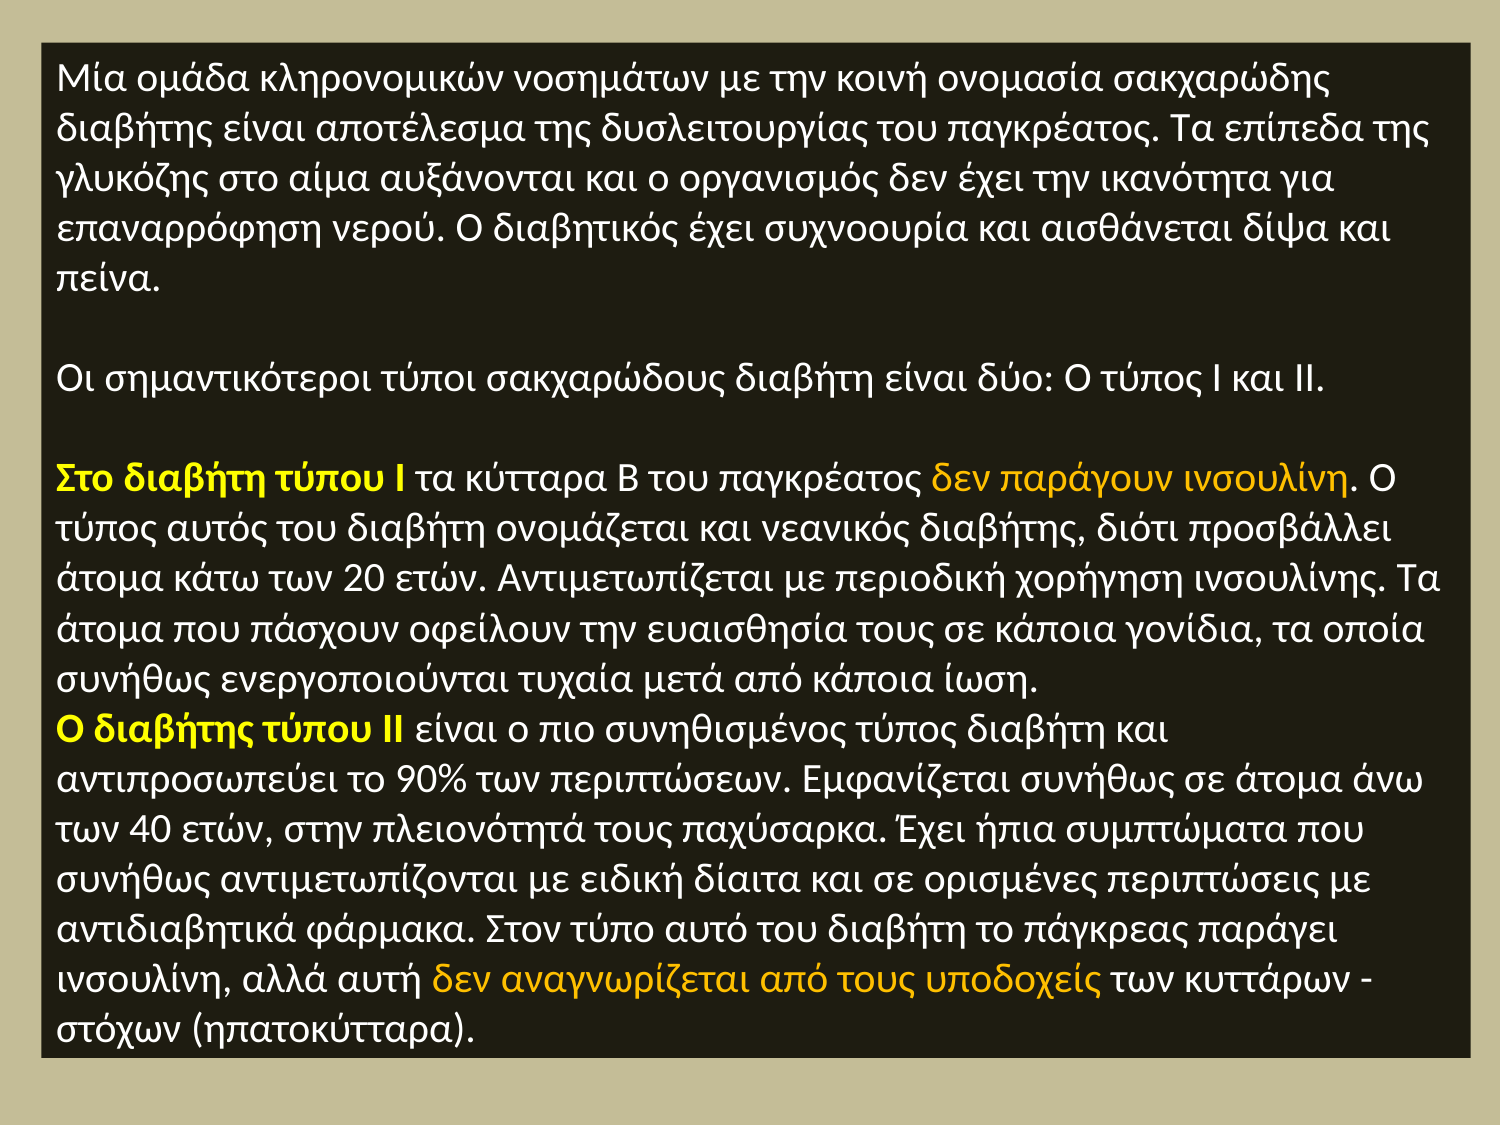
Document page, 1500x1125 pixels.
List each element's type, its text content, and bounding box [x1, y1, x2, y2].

text_box Μία ομάδα κληρονομικών νοσημάτων με την κοινή ονομασία σακχαρώδης διαβήτης είναι αποτέλεσμα της δυσλειτουργίας του παγκρέατος. Τα επίπεδα της γλυκόζης στο αίμα αυξάνονται και ο οργανισμός δεν έχει την ικανότητα για επαναρρόφηση νερού. Ο διαβητικός έχει συχνοουρία και αισθάνεται δίψα και πείνα. Οι σημαντικότεροι τύποι σακχαρώδους διαβήτη είναι δύο: Ο τύπος I και II. Στο διαβήτη τύπου I τα κύτταρα Β του παγκρέατος δεν παράγουν ινσουλίνη. Ο τύπος αυτός του διαβήτη ονομάζεται και νεανικός διαβήτης, διότι προσβάλλει άτομα κάτω των 20 ετών. Αντιμετωπίζεται με περιοδική χορήγηση ινσουλίνης. Τα άτομα που πάσχουν οφείλουν την ευαισθησία τους σε κάποια γονίδια, τα οποία συνήθως ενεργοποιούνται τυχαία μετά από κάποια ίωση. Ο διαβήτης τύπου II είναι ο πιο συνηθισμένος τύπος διαβήτη και αντιπροσωπεύει το 90% των περιπτώσεων. Εμφανίζεται συνήθως σε άτομα άνω των 40 ετών, στην πλειονότητά τους παχύσαρκα. Έχει ήπια συμπτώματα που συνήθως αντιμετωπίζονται με ειδική δίαιτα και σε ορισμένες περιπτώσεις με αντιδιαβητικά φάρμακα. Στον τύπο αυτό του διαβήτη το πάγκρεας παράγει ινσουλίνη, αλλά αυτή δεν αναγνωρίζεται από τους υποδοχείς των κυττάρων - στόχων (ηπατοκύτταρα). [41, 42, 1471, 1058]
